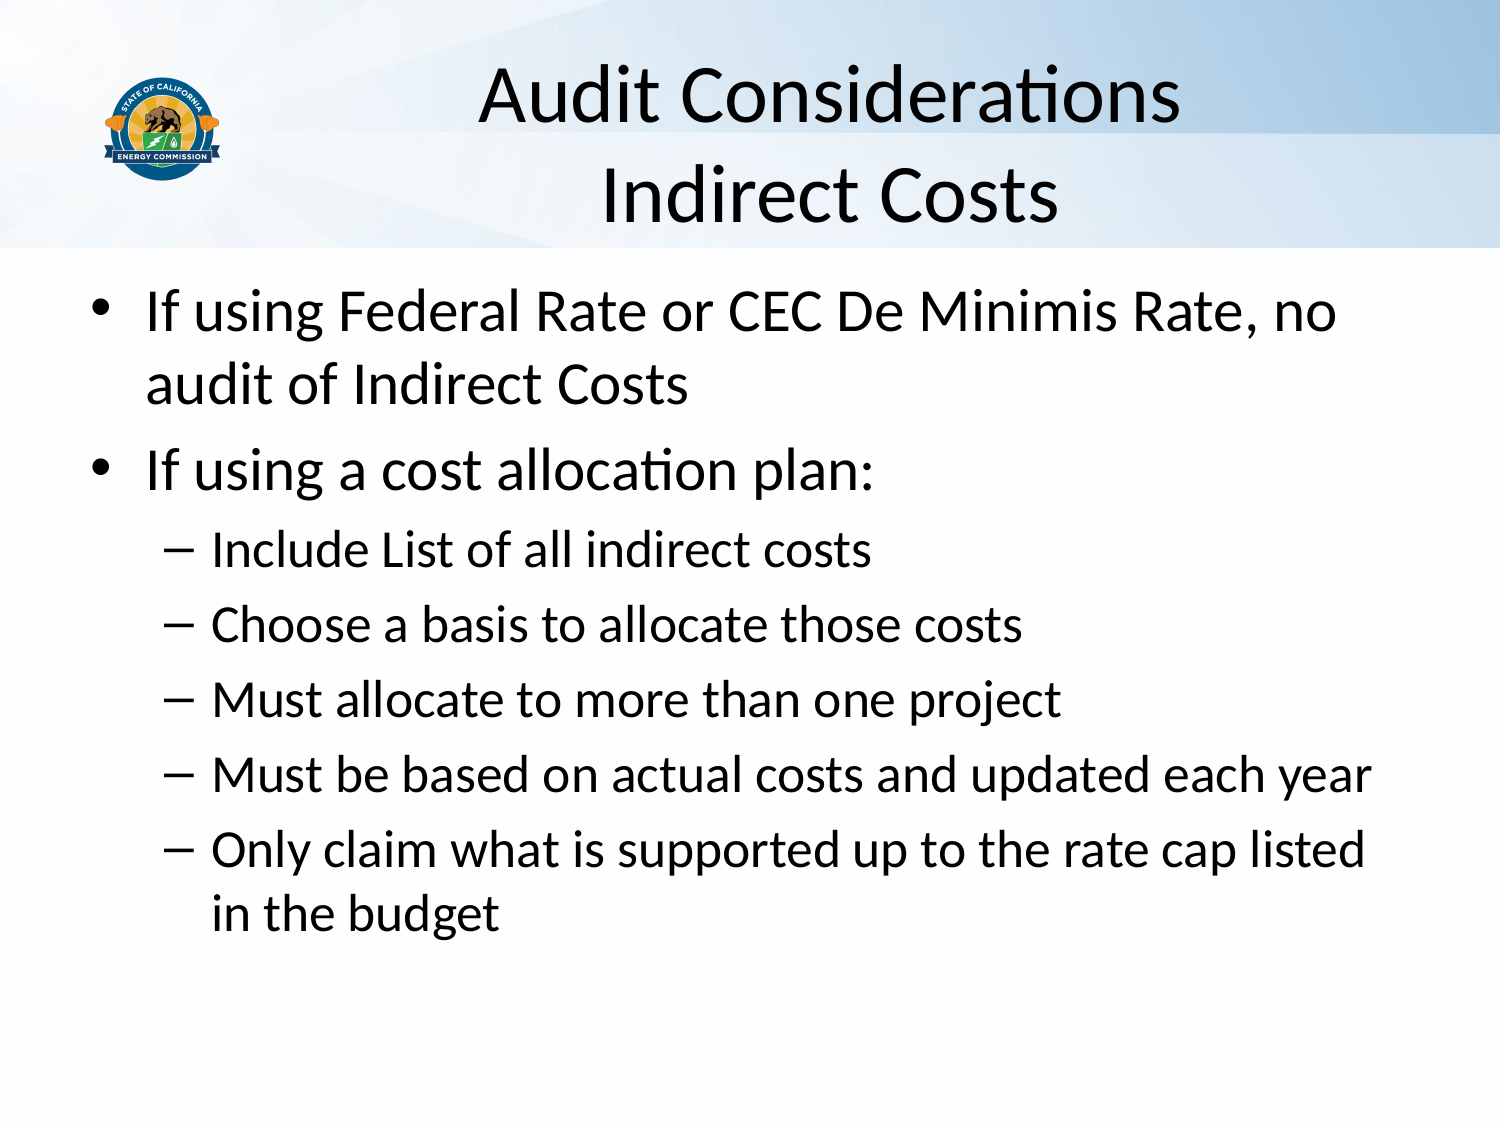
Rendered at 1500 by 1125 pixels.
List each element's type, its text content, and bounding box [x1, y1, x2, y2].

list If using Federal Rate or CEC De Minimis Rate, no audit of Indirect Costs If using a cost allocation plan: Include List of all indirect costs Choose a basis to allocate those costs Must allocate to more than one project Must be based on actual costs and updated each year Only claim what is supported up to the rate cap listed in the budget [75, 262, 1425, 1005]
picture [0, 0, 1500, 1125]
title Audit Considerations Indirect Costs [217, 45, 1445, 233]
